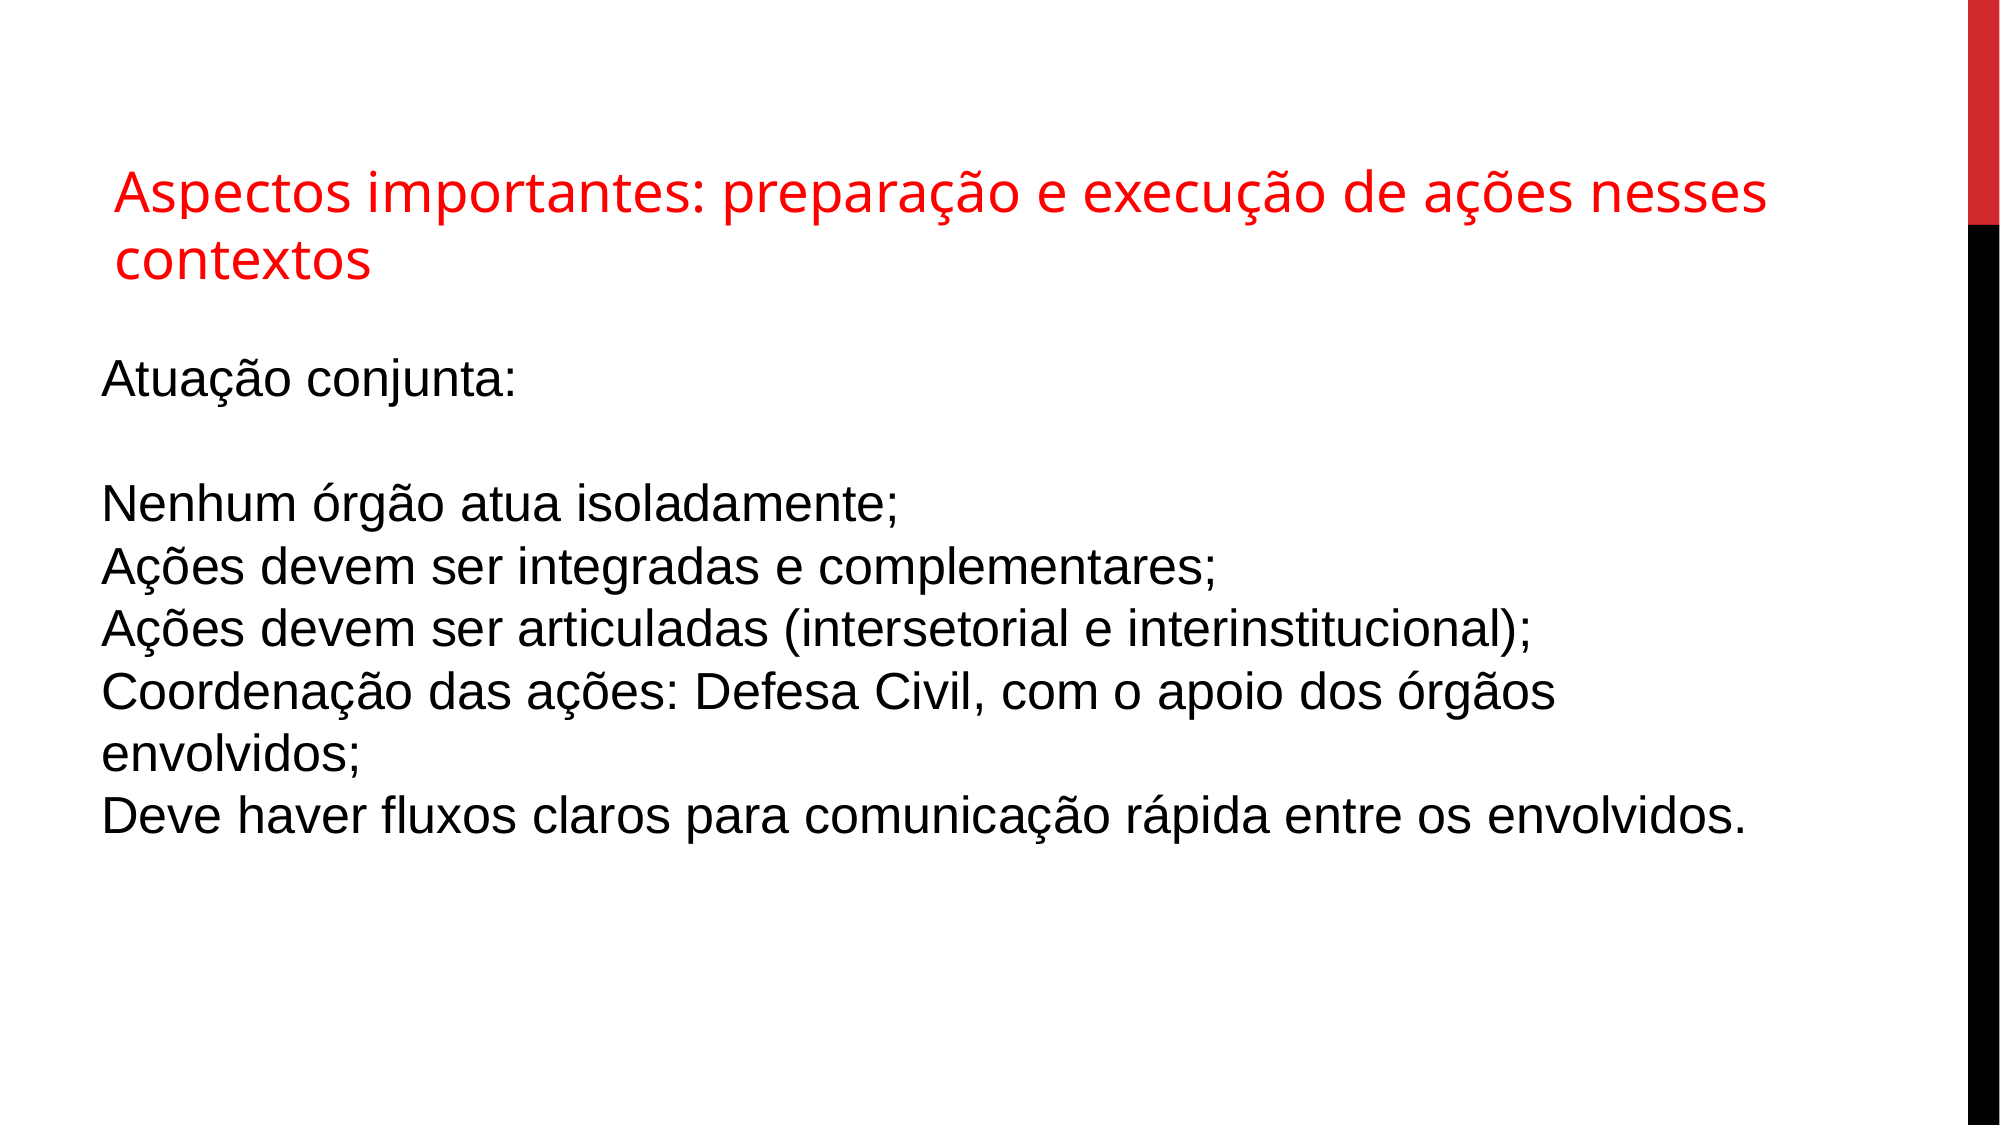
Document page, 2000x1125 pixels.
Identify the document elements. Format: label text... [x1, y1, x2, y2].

title Aspectos importantes: preparação e execução de ações nesses contextos [99, 25, 1853, 299]
text_box Atuação conjunta: Nenhum órgão atua isoladamente; Ações devem ser integradas e complementares; Ações devem ser articuladas (intersetorial e interinstitucional); Coordenação das ações: Defesa Civil, com o apoio dos órgãos envolvidos; Deve haver fluxos claros para comunicação rápida entre os envolvidos. [86, 329, 1766, 860]
